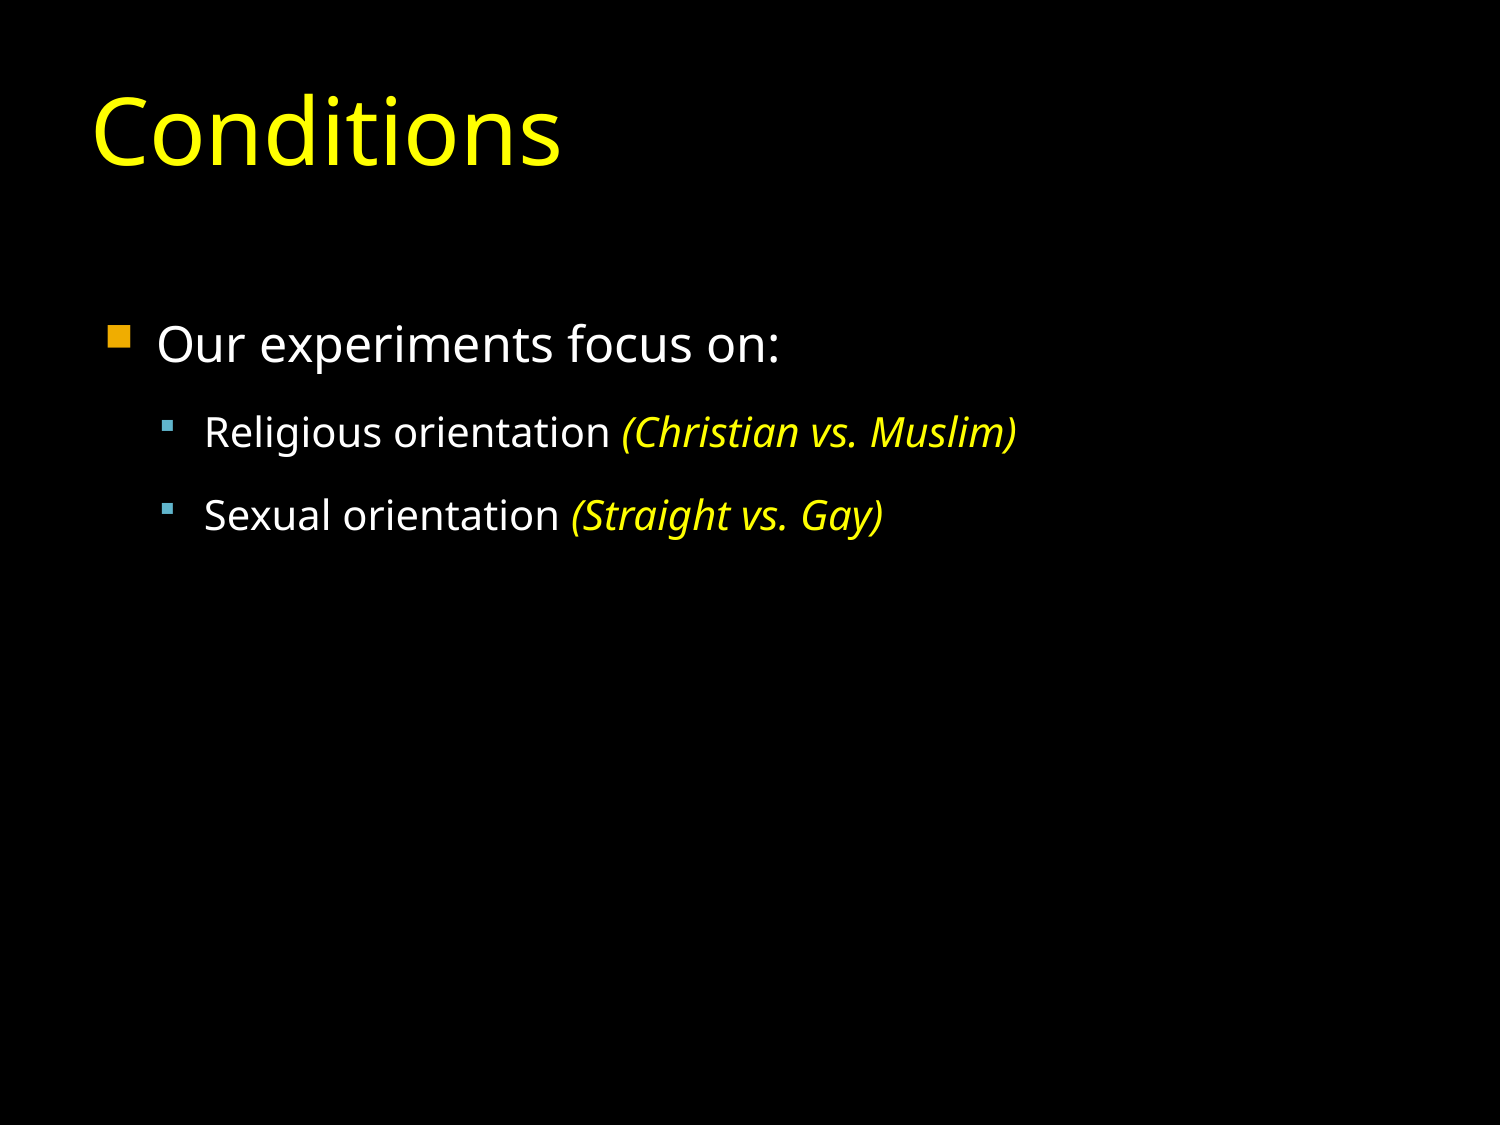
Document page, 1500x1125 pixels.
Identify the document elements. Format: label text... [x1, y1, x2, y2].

list Our experiments focus on: Religious orientation (Christian vs. Muslim) Sexual orientation (Straight vs. Gay) [75, 267, 1459, 1026]
title Conditions [75, 25, 1425, 231]
